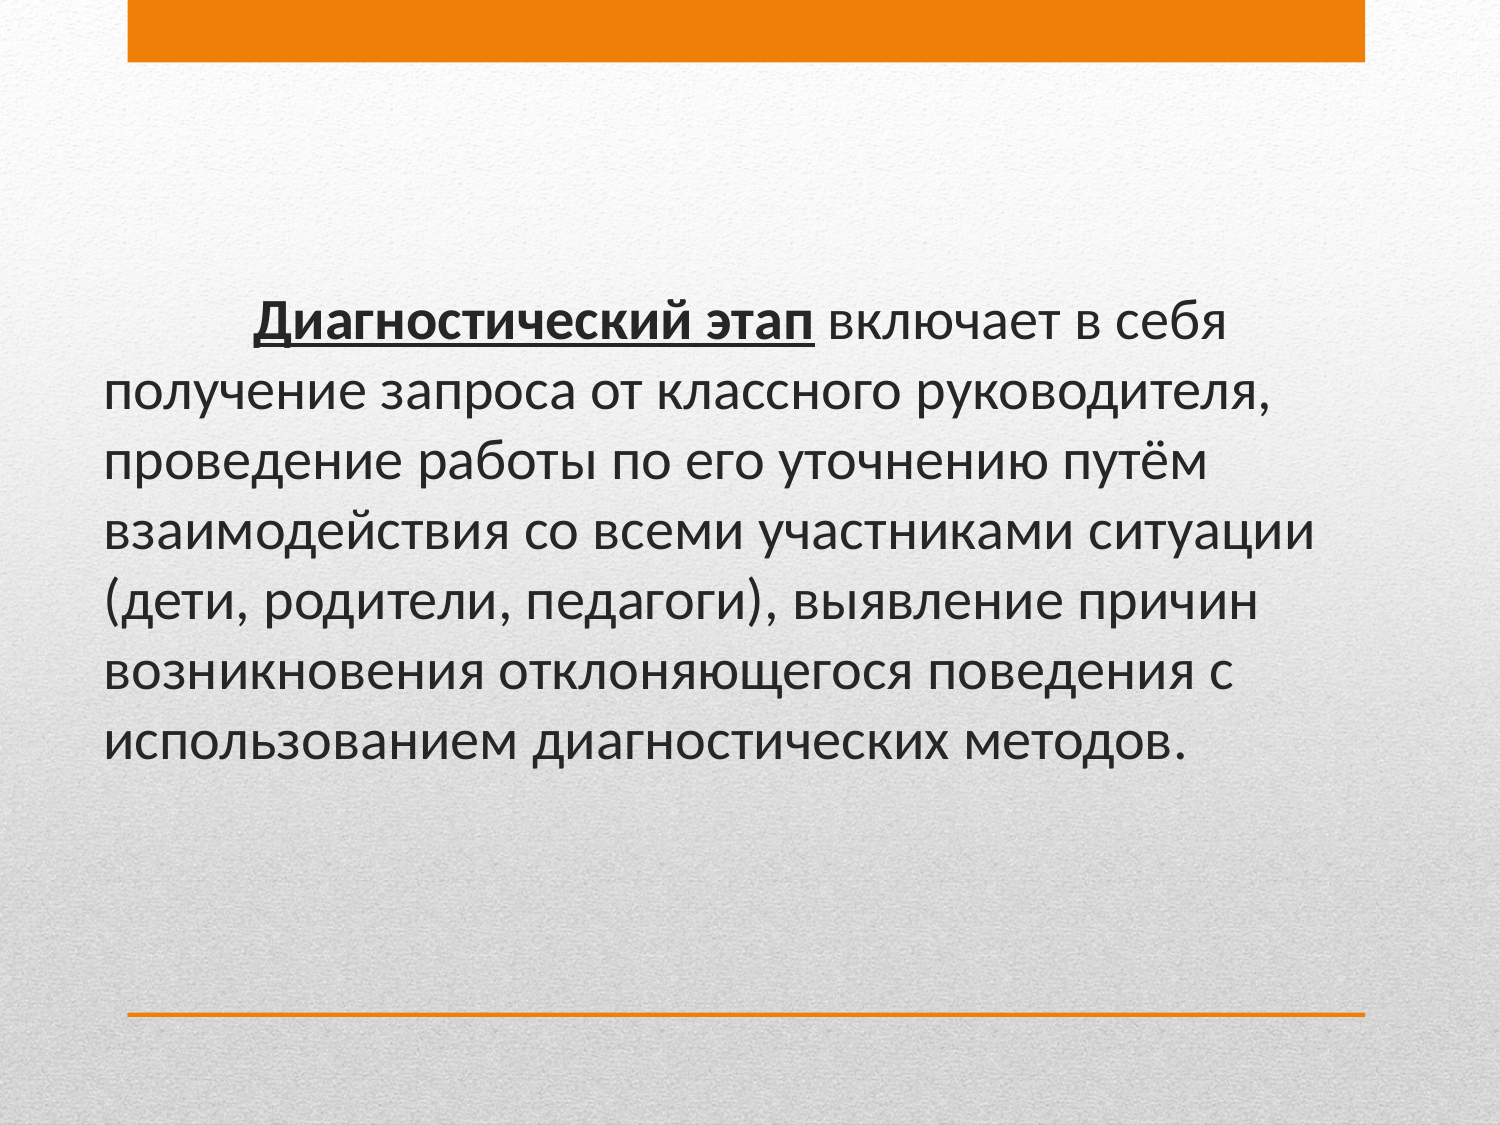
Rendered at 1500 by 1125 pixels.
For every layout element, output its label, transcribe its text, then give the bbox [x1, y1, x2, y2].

title Диагностический этап включает в себя получение запроса от классного руководителя, проведение работы по его уточнению путём взаимодействия со всеми участниками ситуации (дети, родители, педагоги), выявление причин возникновения отклоняющегося поведения с использованием диагностических методов. [88, 585, 1412, 849]
